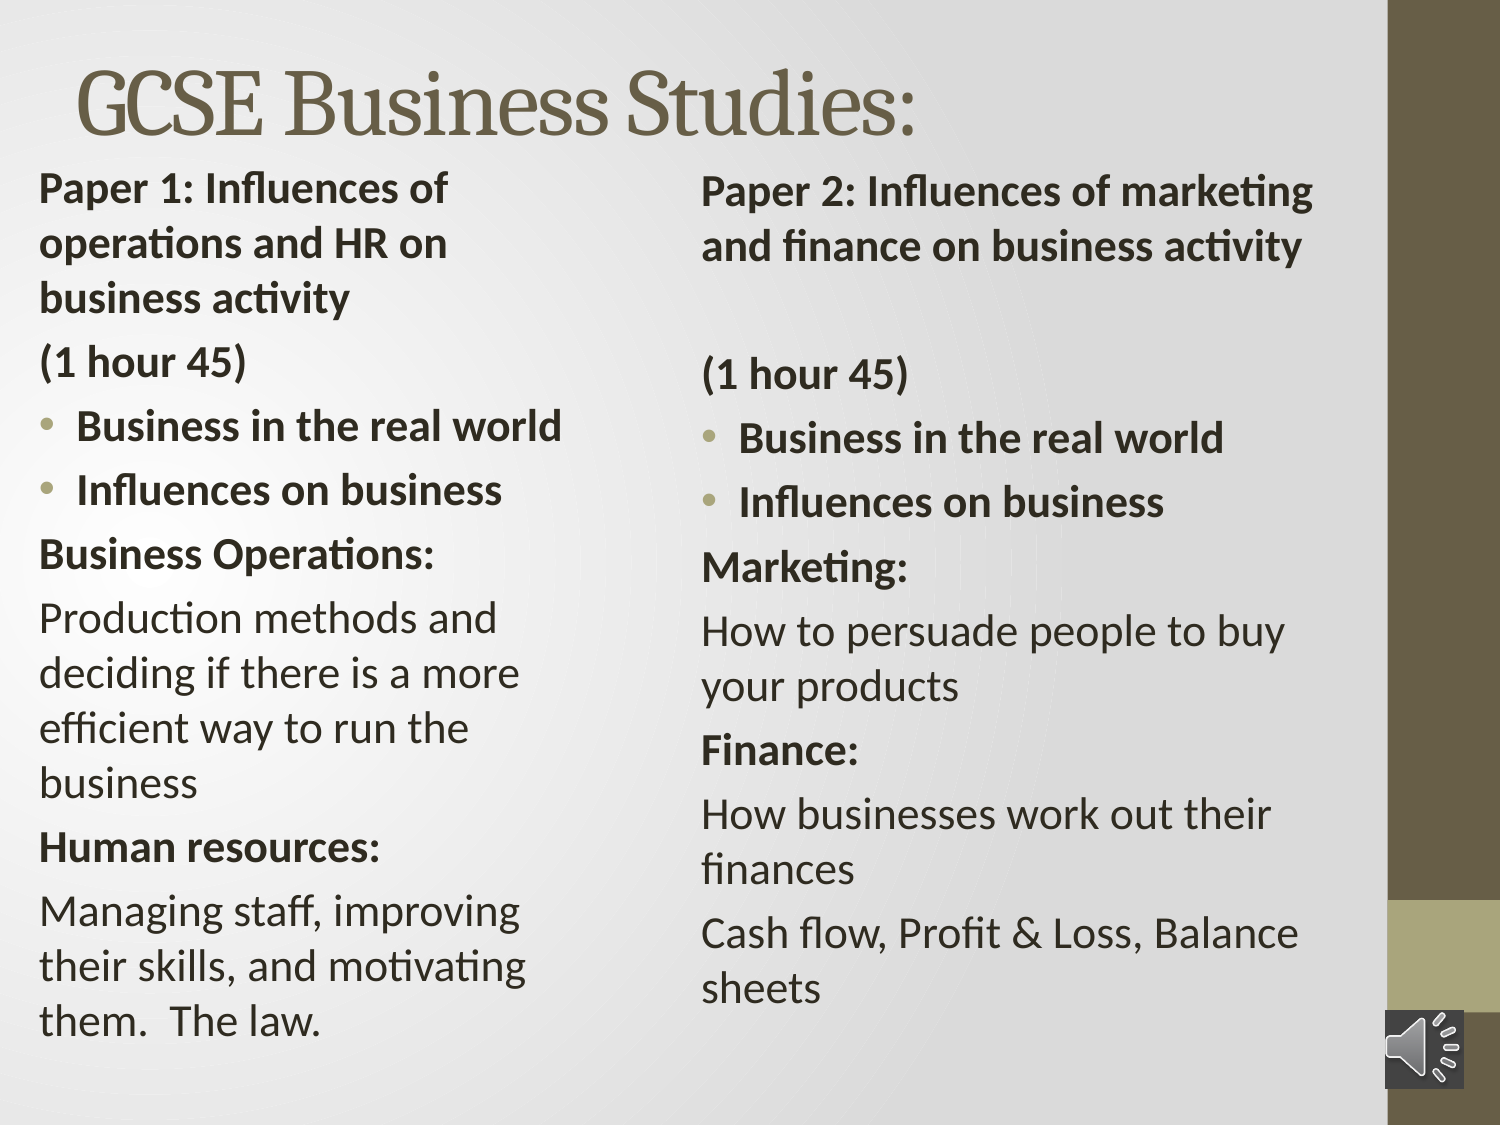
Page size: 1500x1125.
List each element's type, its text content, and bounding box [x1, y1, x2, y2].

list Paper 1: Influences of operations and HR on business activity (1 hour 45) Business in the real world Influences on business Business Operations: Production methods and deciding if there is a more efficient way to run the business Human resources: Managing staff, improving their skills, and motivating them. The law. [5, 150, 633, 1122]
title GCSE Business Studies: [61, 2, 1312, 191]
picture [1384, 1009, 1465, 1090]
text_box Paper 2: Influences of marketing and finance on business activity (1 hour 45) Business in the real world Influences on business Marketing: How to persuade people to buy your products Finance: How businesses work out their finances Cash flow, Profit & Loss, Balance sheets [667, 153, 1368, 1106]
